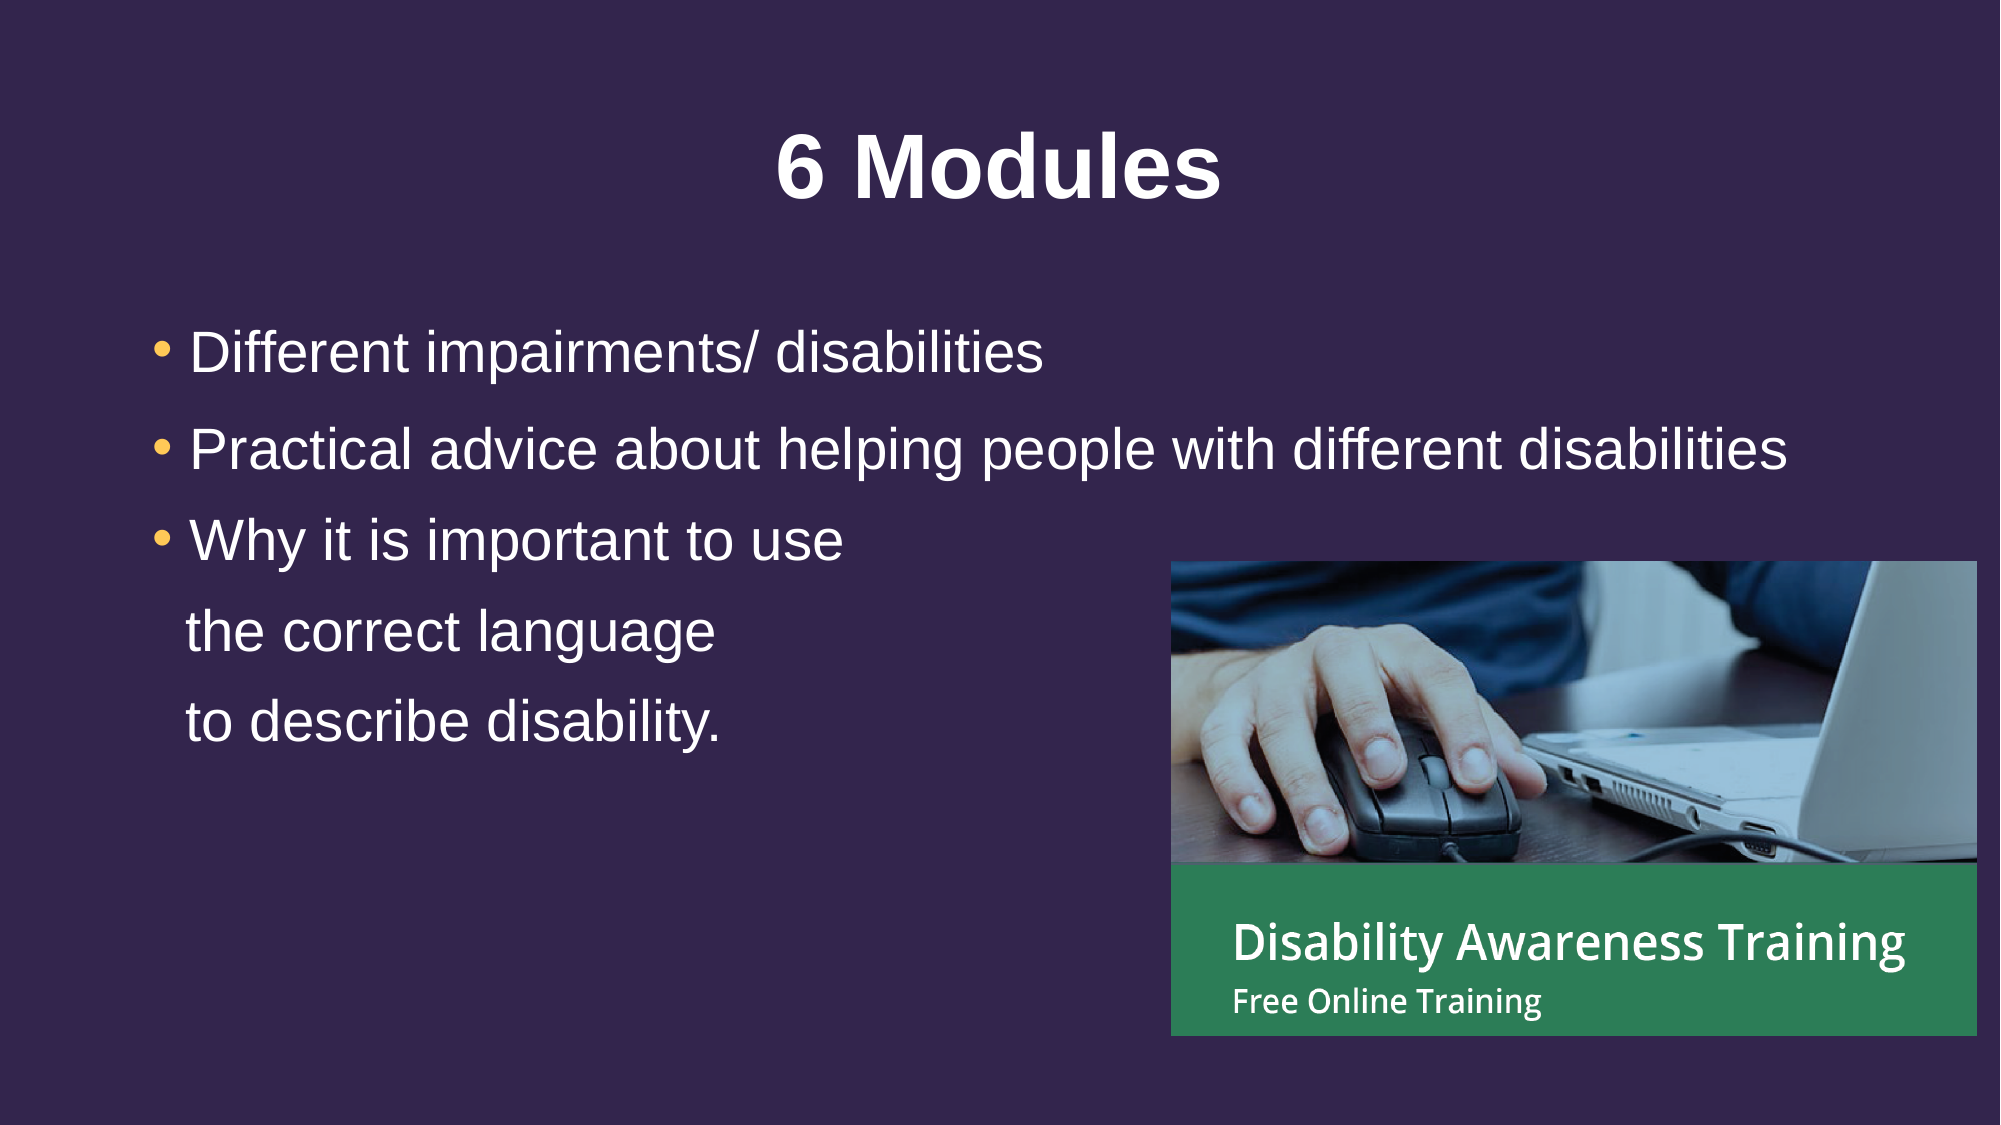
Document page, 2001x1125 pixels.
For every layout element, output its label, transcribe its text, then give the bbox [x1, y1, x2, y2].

list Different impairments/ disabilities Practical advice about helping people with different disabilities Why it is important to use the correct language to describe disability. [137, 299, 1863, 1014]
picture [1171, 561, 1977, 1036]
title 6 Modules [137, 59, 1863, 278]
